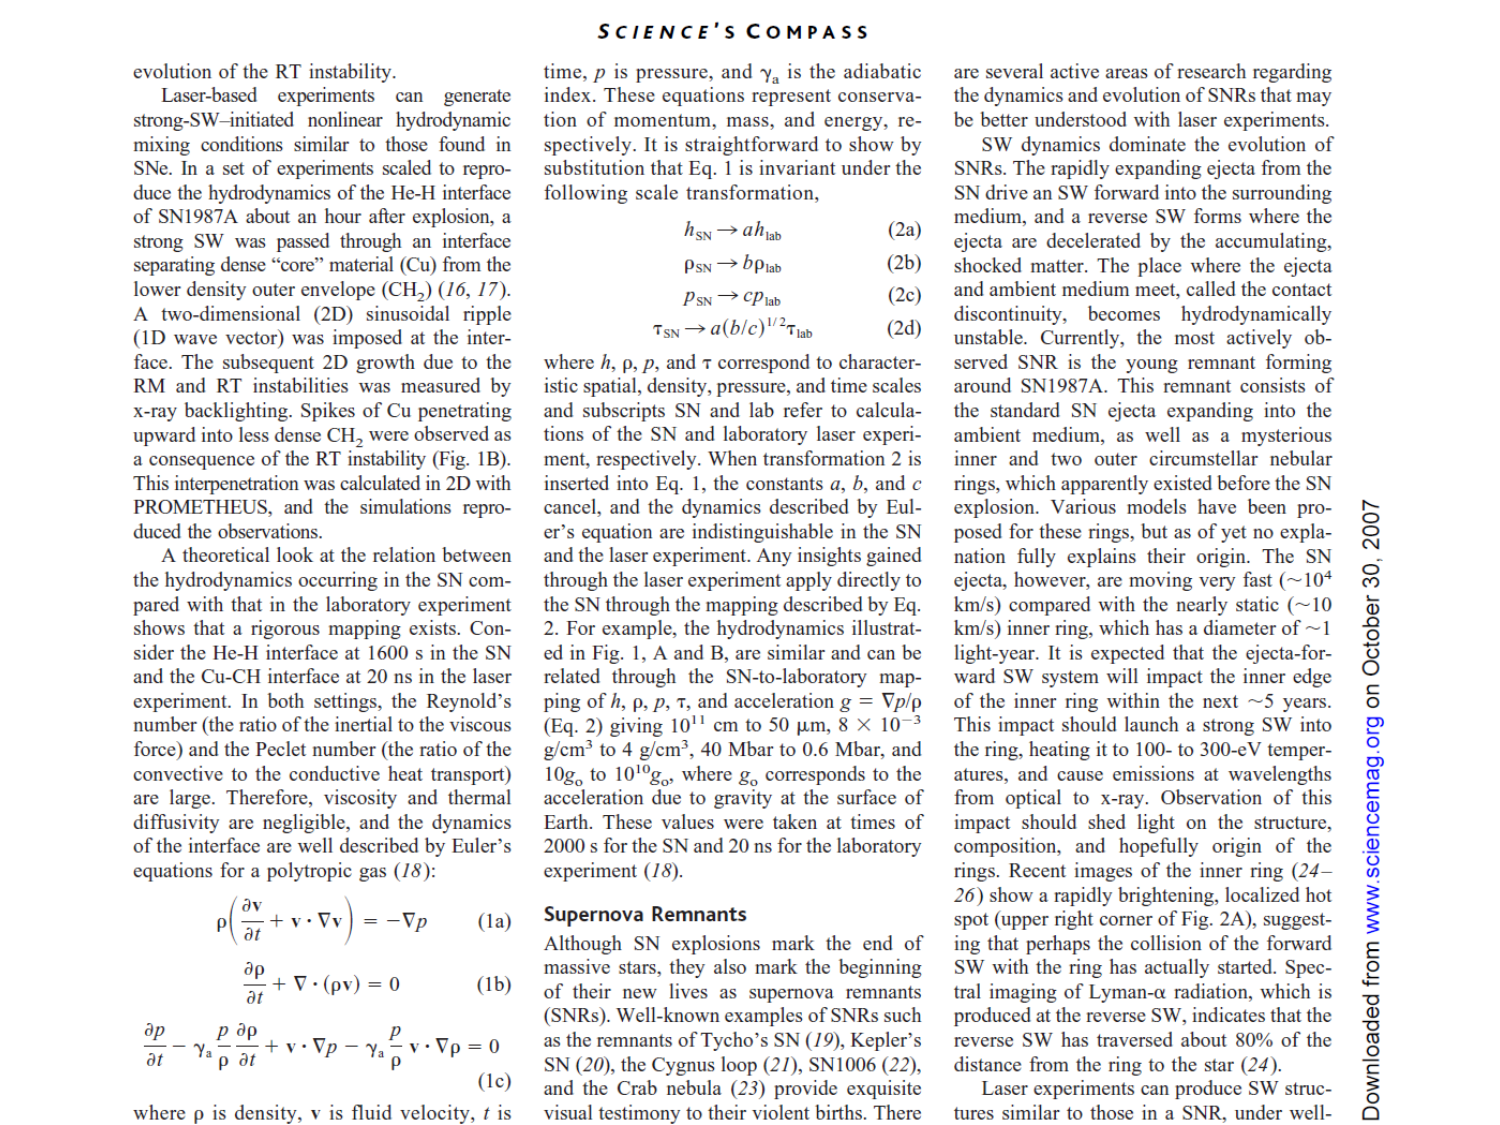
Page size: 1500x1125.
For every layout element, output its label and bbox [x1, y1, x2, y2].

picture [100, 0, 1400, 1125]
